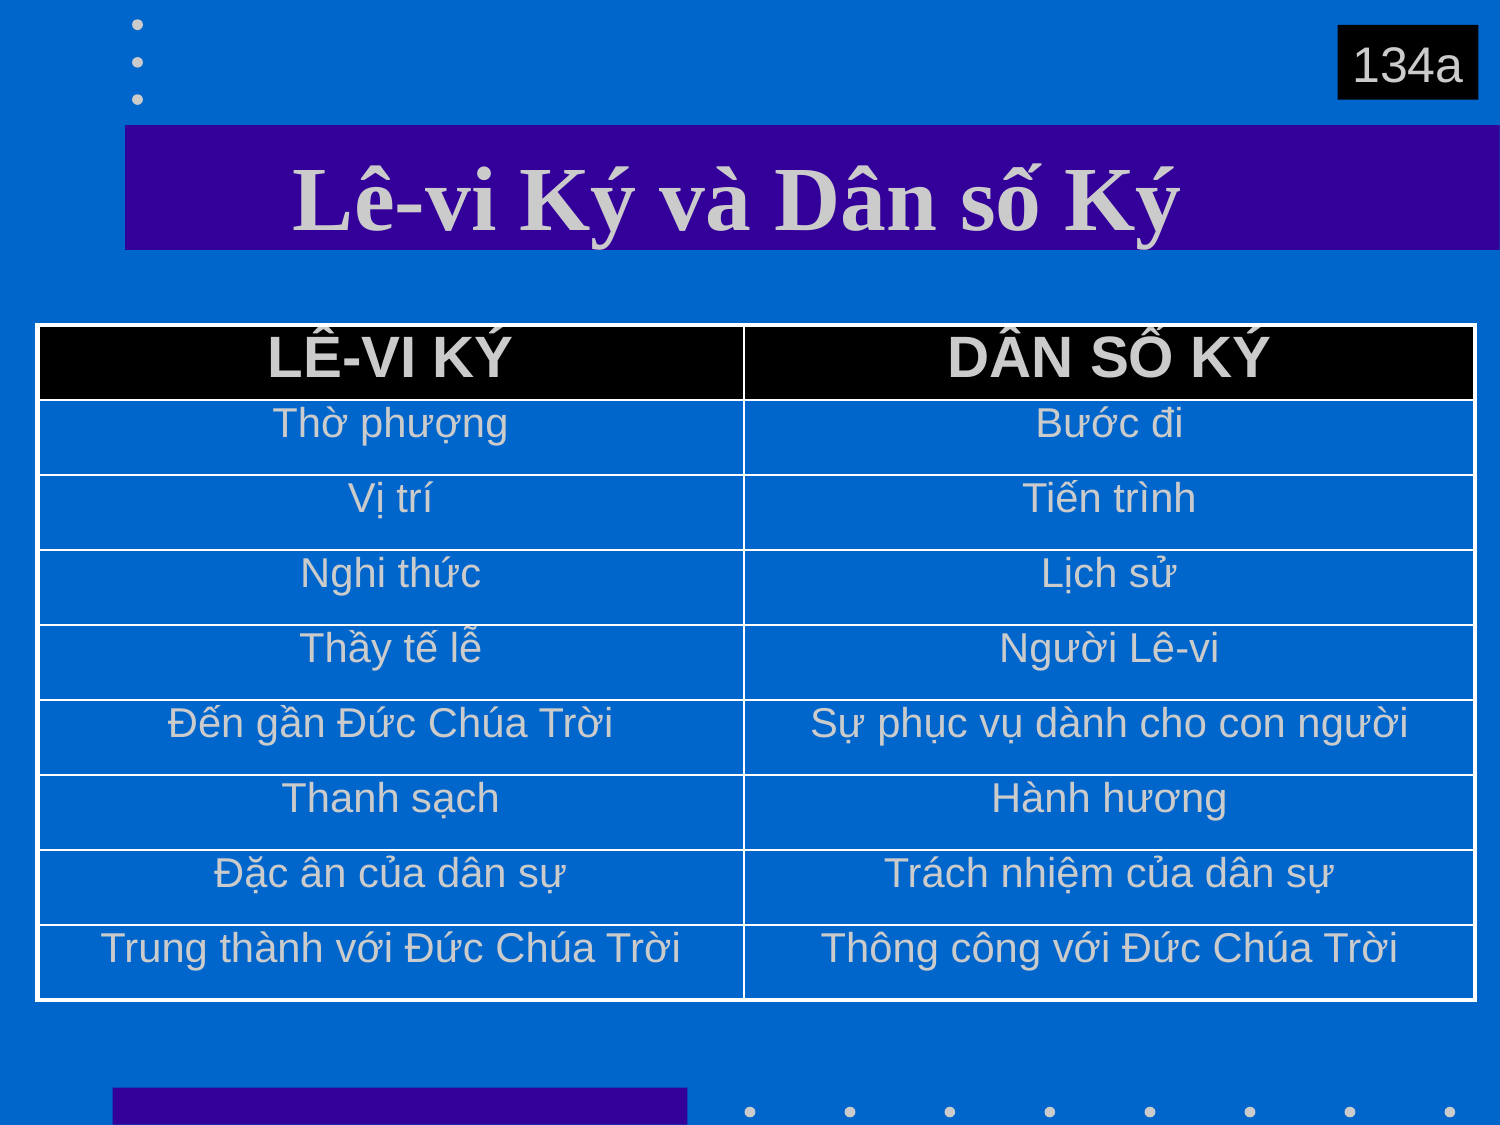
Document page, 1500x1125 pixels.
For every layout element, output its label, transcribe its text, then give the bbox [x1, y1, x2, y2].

table_cell Nghi thức [40, 551, 743, 624]
table_cell Vị trí [40, 476, 743, 549]
table_cell Trách nhiệm của dân sự [745, 851, 1473, 924]
table_cell Đến gần Đức Chúa Trời [40, 701, 743, 774]
table_cell Đặc ân của dân sự [40, 851, 743, 924]
table_cell Lịch sử [745, 551, 1473, 624]
table_cell Người Lê-vi [745, 626, 1473, 699]
table_header LÊ-VI KÝ [40, 327, 743, 399]
text_box 134a [1337, 24, 1479, 100]
table_cell Thông công với Đức Chúa Trời [745, 926, 1473, 998]
table_cell Thanh sạch [40, 776, 743, 849]
table_cell Tiến trình [745, 476, 1473, 549]
table_cell Hành hương [745, 776, 1473, 849]
table_cell Sự phục vụ dành cho con người [745, 701, 1473, 774]
table_header DÂN SỐ KÝ [745, 327, 1473, 399]
table_cell Trung thành với Đức Chúa Trời [40, 926, 743, 998]
title Lê-vi Ký và Dân số Ký [112, 99, 1388, 288]
table_cell Thờ phượng [40, 401, 743, 474]
table_cell Bước đi [745, 401, 1473, 474]
table_cell Thầy tế lễ [40, 626, 743, 699]
